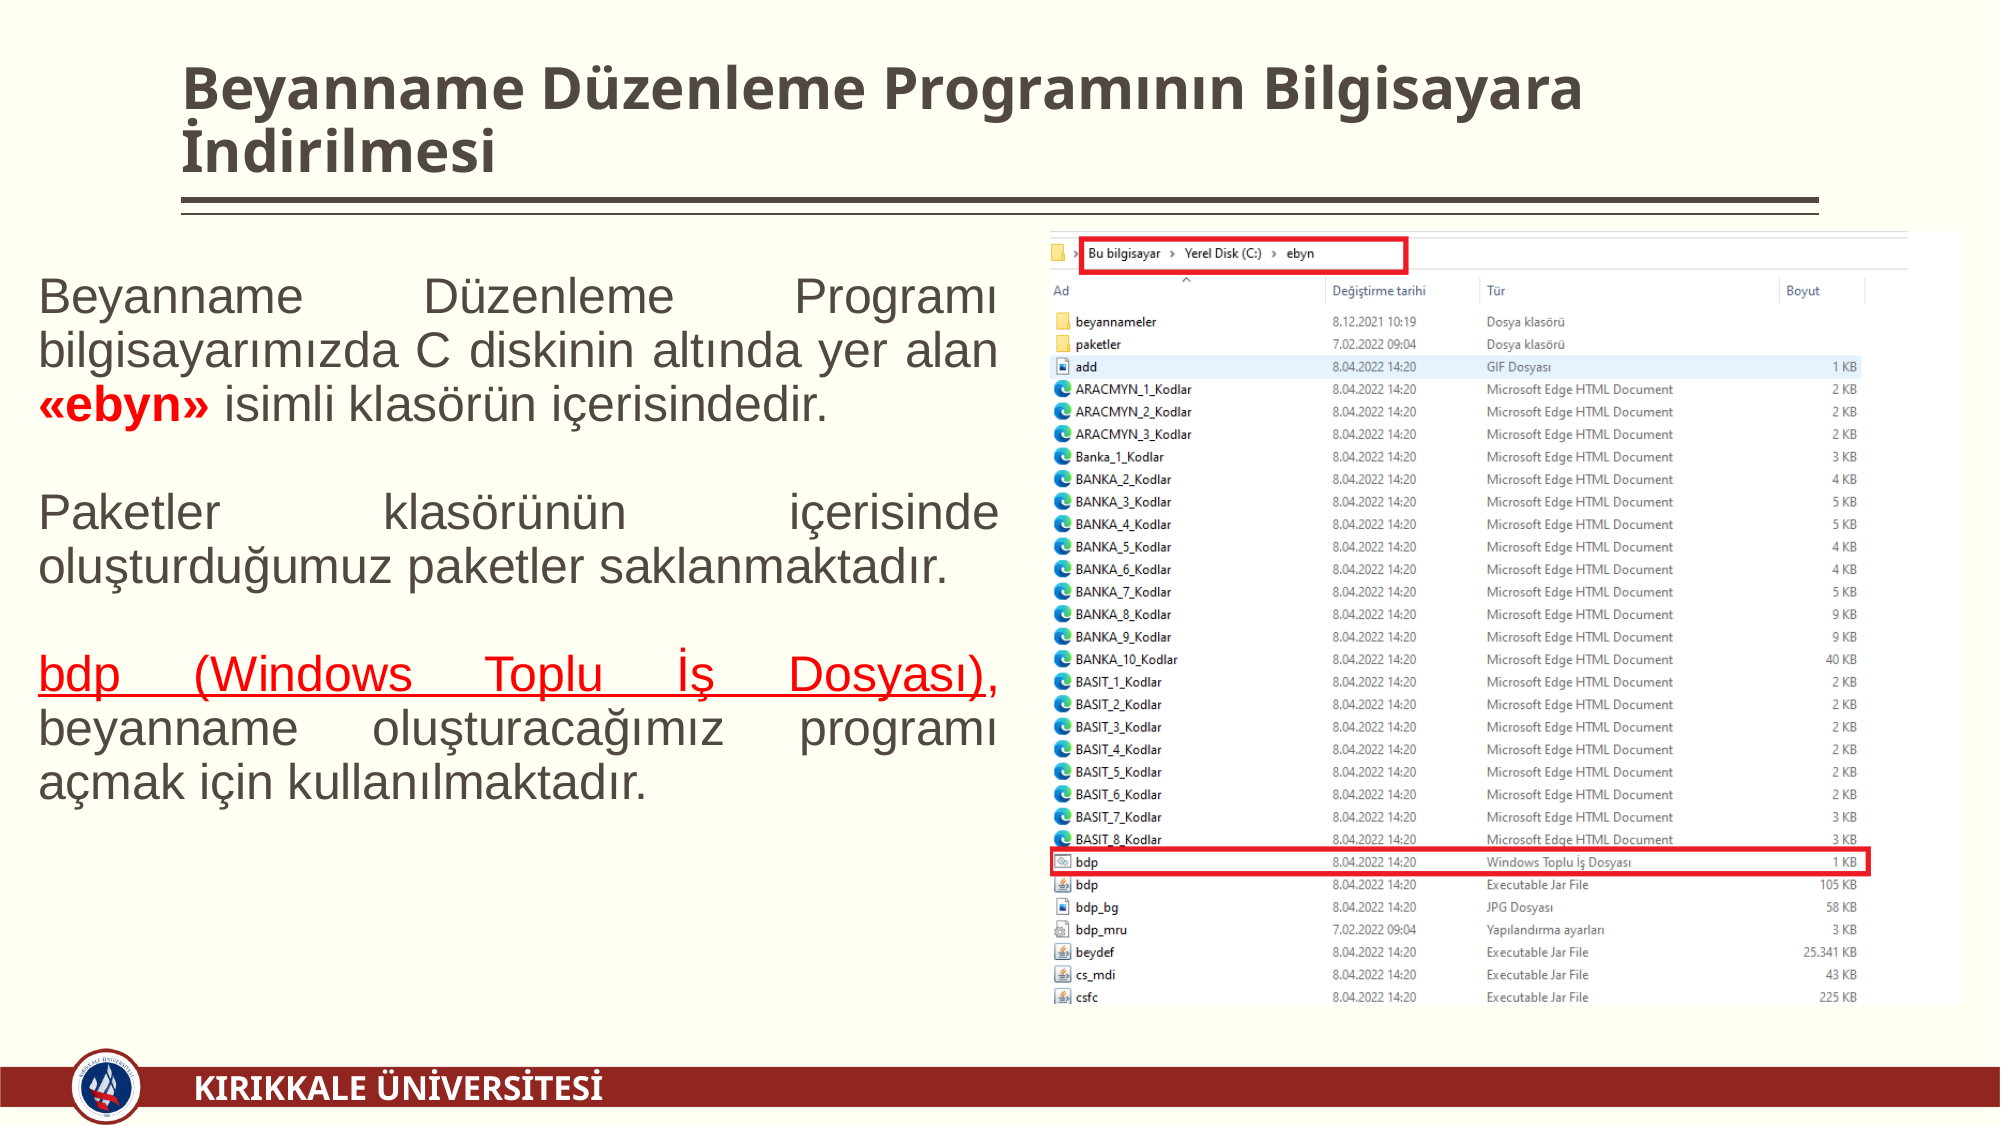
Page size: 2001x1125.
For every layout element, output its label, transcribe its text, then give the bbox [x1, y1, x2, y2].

picture [1049, 231, 1962, 1004]
picture [0, 1048, 2000, 1125]
title Beyanname Düzenleme Programının Bilgisayara İndirilmesi [181, 12, 1819, 193]
list Beyanname Düzenleme Programı bilgisayarımızda C diskinin altında yer alan «ebyn» isimli klasörün içerisindedir. Paketler klasörünün içerisinde oluşturduğumuz paketler saklanmaktadır. bdp (Windows Toplu İş Dosyası), beyanname oluşturacağımız programı açmak için kullanılmaktadır. [38, 263, 1000, 1024]
